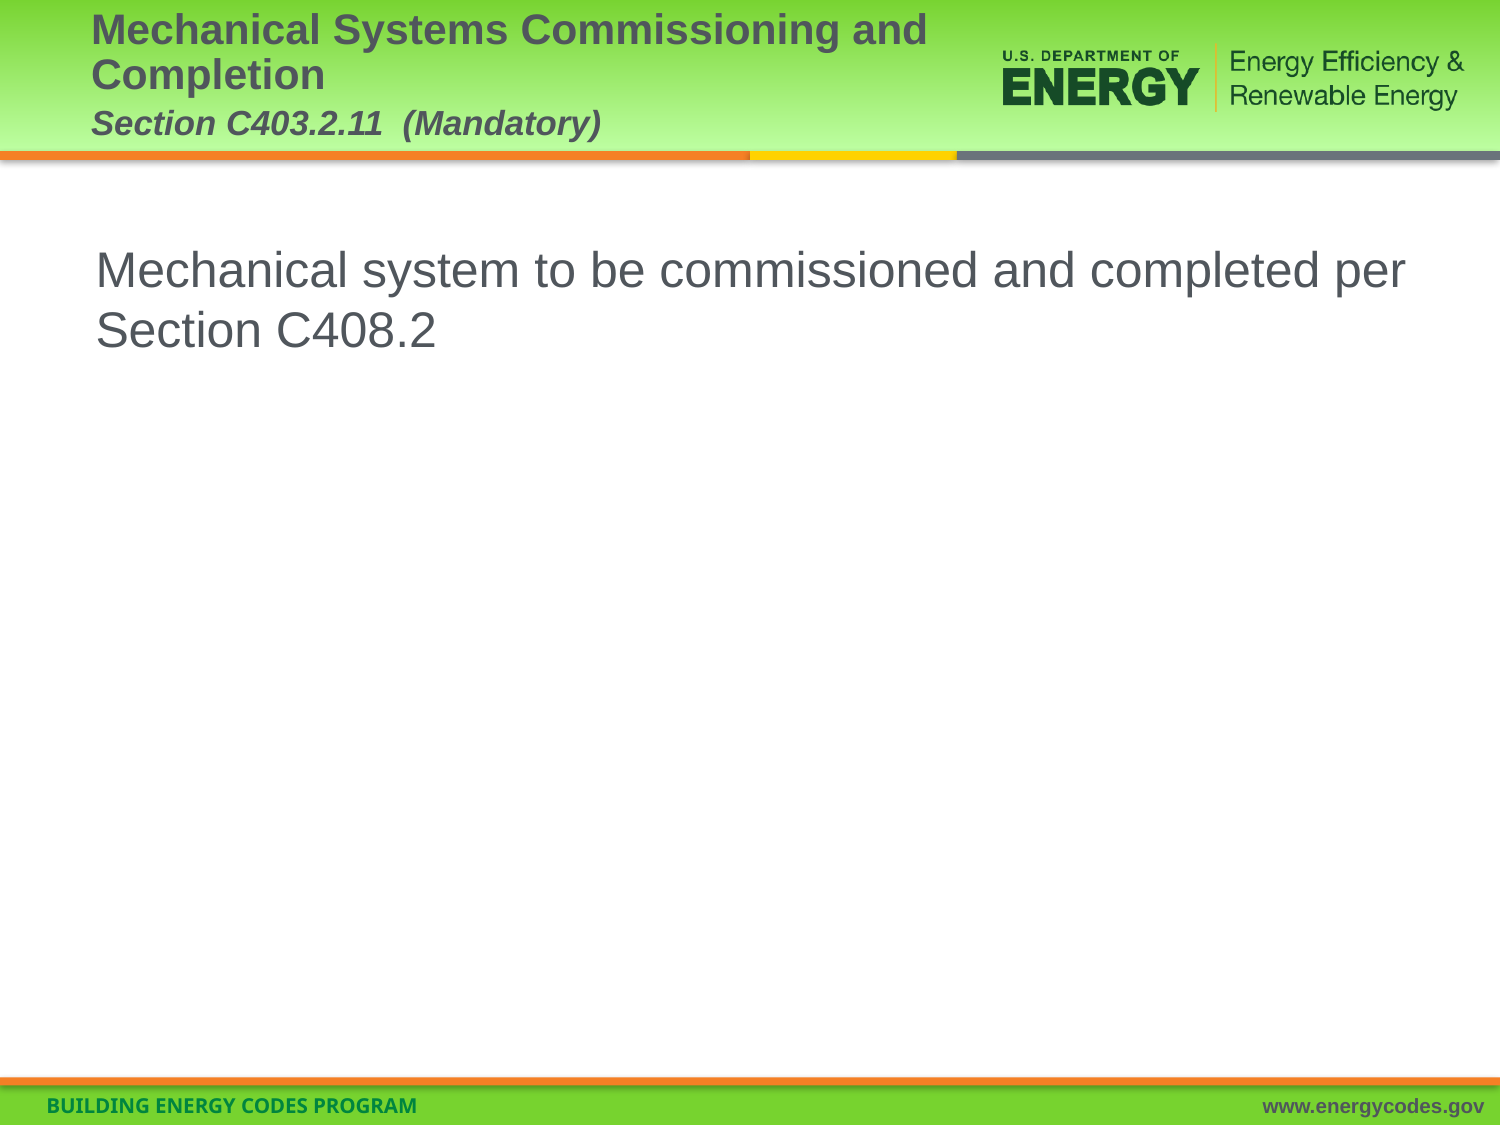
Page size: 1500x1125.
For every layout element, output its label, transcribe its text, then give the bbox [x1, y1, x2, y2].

list Mechanical system to be commissioned and completed per Section C408.2 [80, 229, 1425, 1030]
picture [1003, 43, 1465, 112]
title Mechanical Systems Commissioning and Completion Section C403.2.11 (Mandatory) [76, 0, 959, 152]
